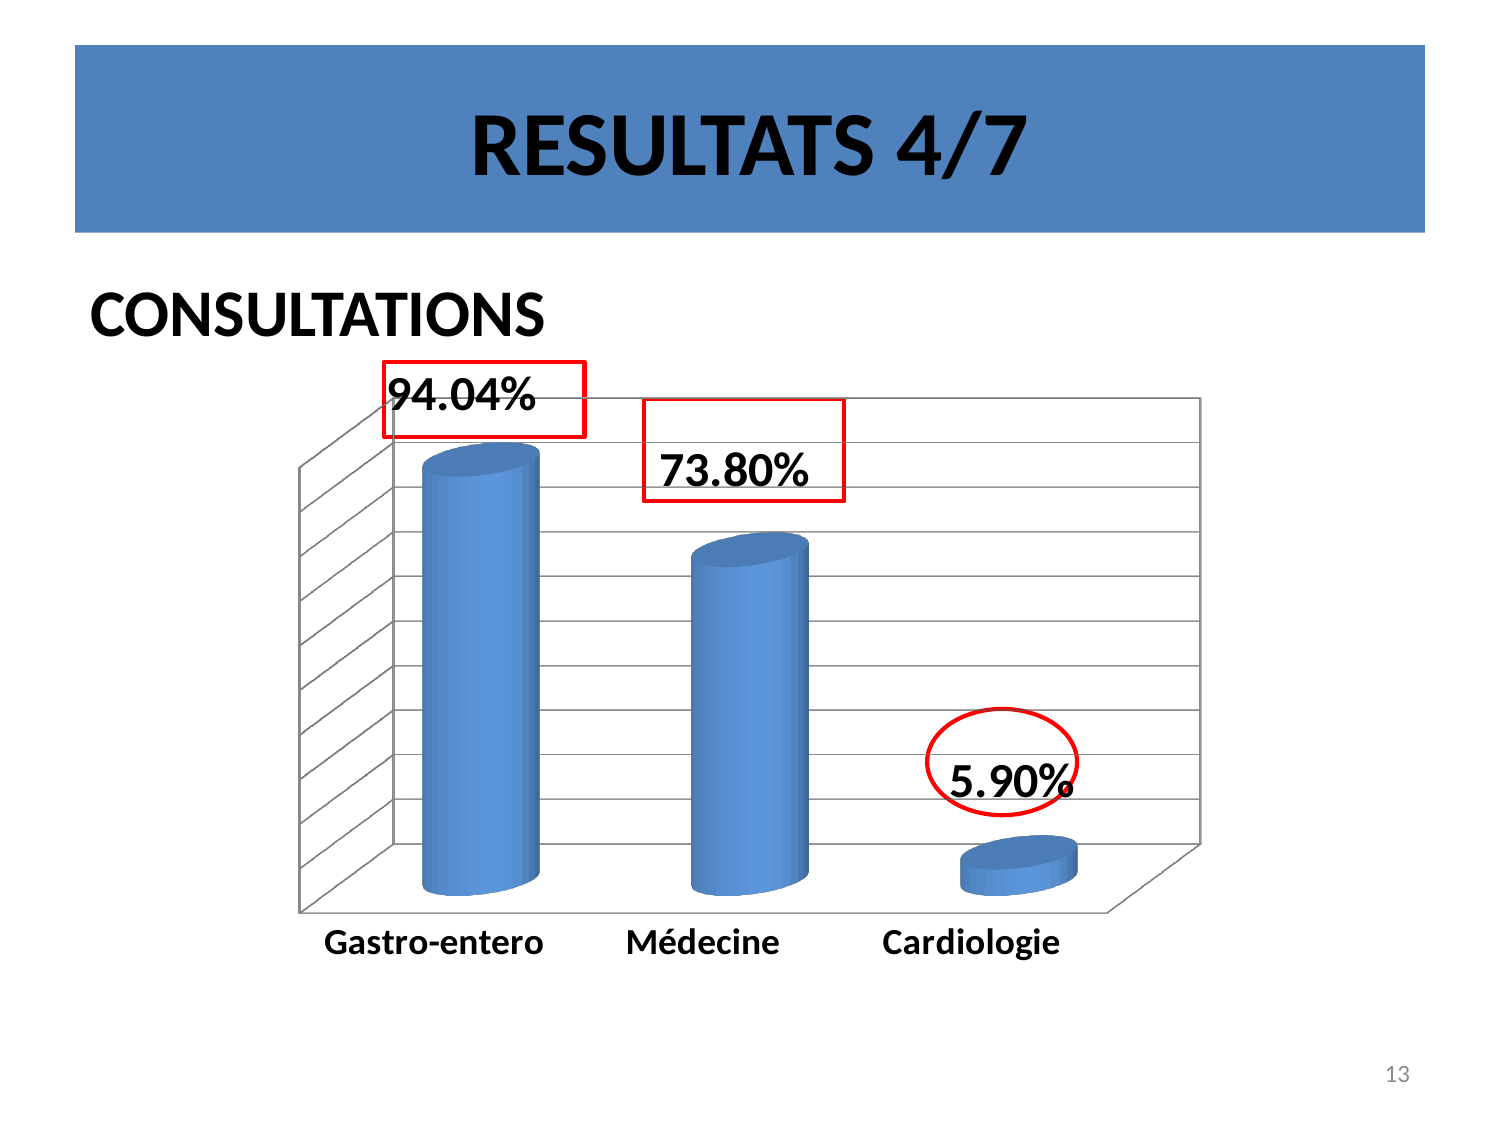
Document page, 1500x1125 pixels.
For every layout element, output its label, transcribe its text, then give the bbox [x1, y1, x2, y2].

title RESULTATS 4/7 [75, 45, 1425, 233]
slide_number 13 [1074, 1042, 1425, 1103]
chart [277, 373, 1223, 977]
list CONSULTATIONS [75, 262, 1425, 1005]
